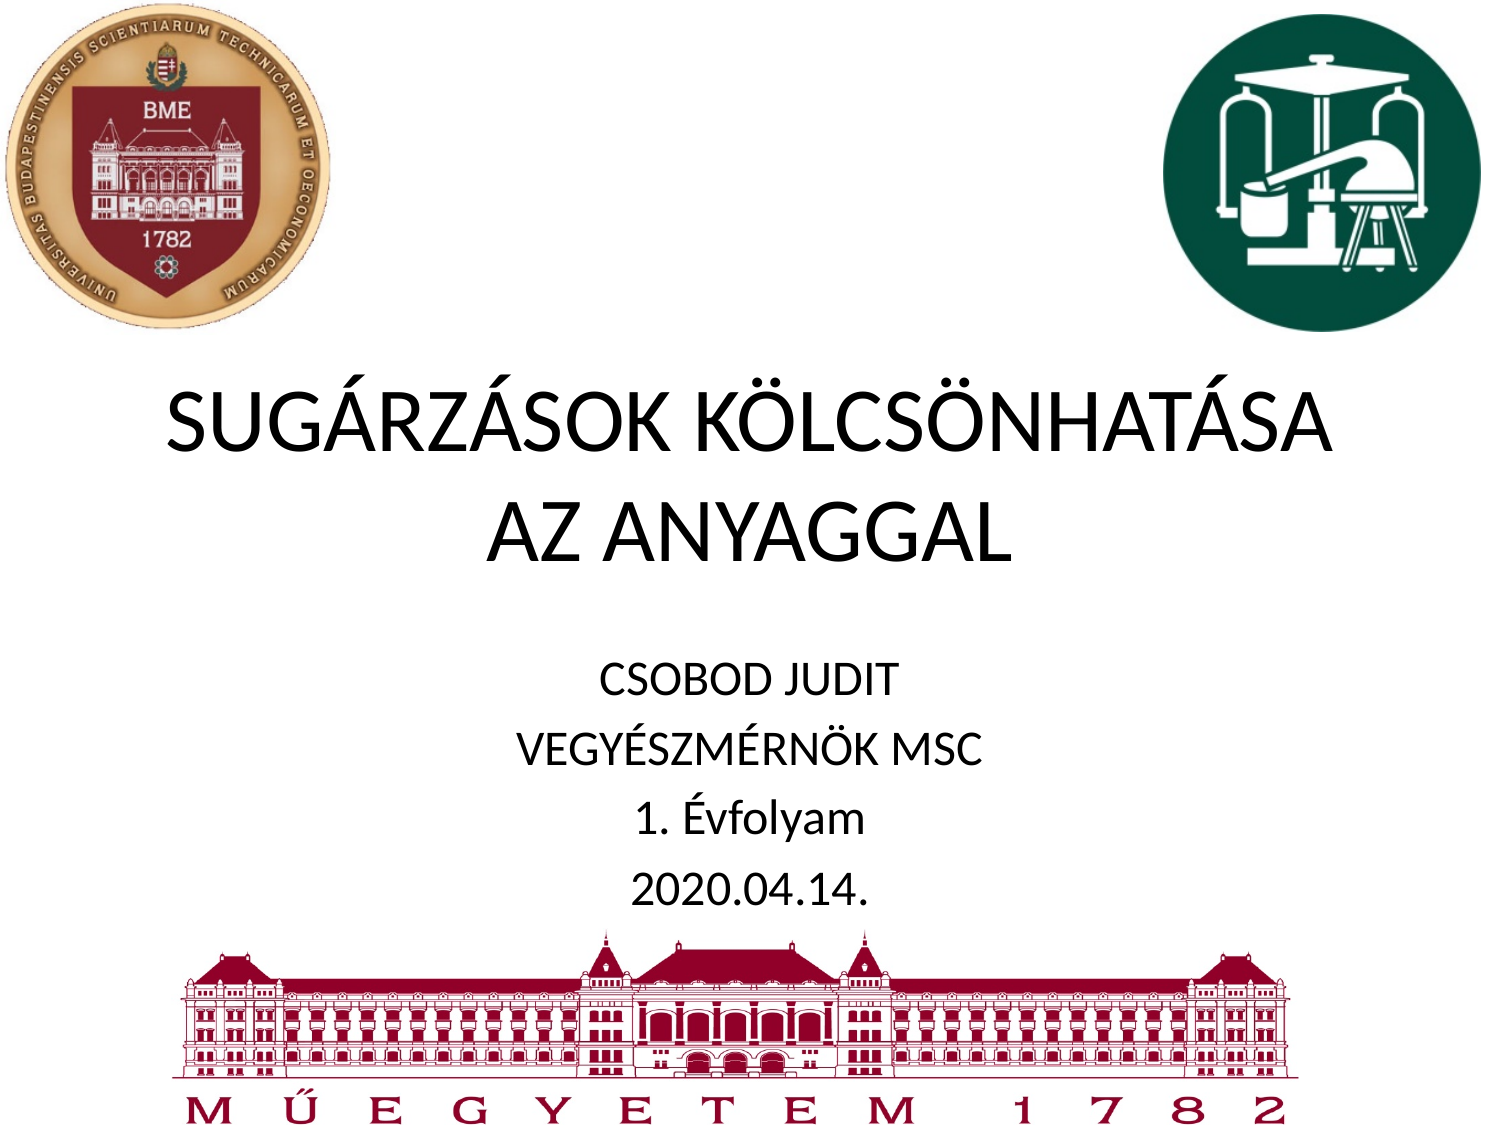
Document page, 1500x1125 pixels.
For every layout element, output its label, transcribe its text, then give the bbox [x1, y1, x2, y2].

title SUGÁRZÁSOK KÖLCSÖNHATÁSA AZ ANYAGGAL [112, 349, 1388, 591]
picture [1163, 13, 1481, 332]
picture [170, 928, 1299, 1125]
picture [0, 0, 337, 336]
subtitle CSOBOD JUDIT VEGYÉSZMÉRNÖK MSC 1. Évfolyam 2020.04.14. [225, 637, 1275, 925]
